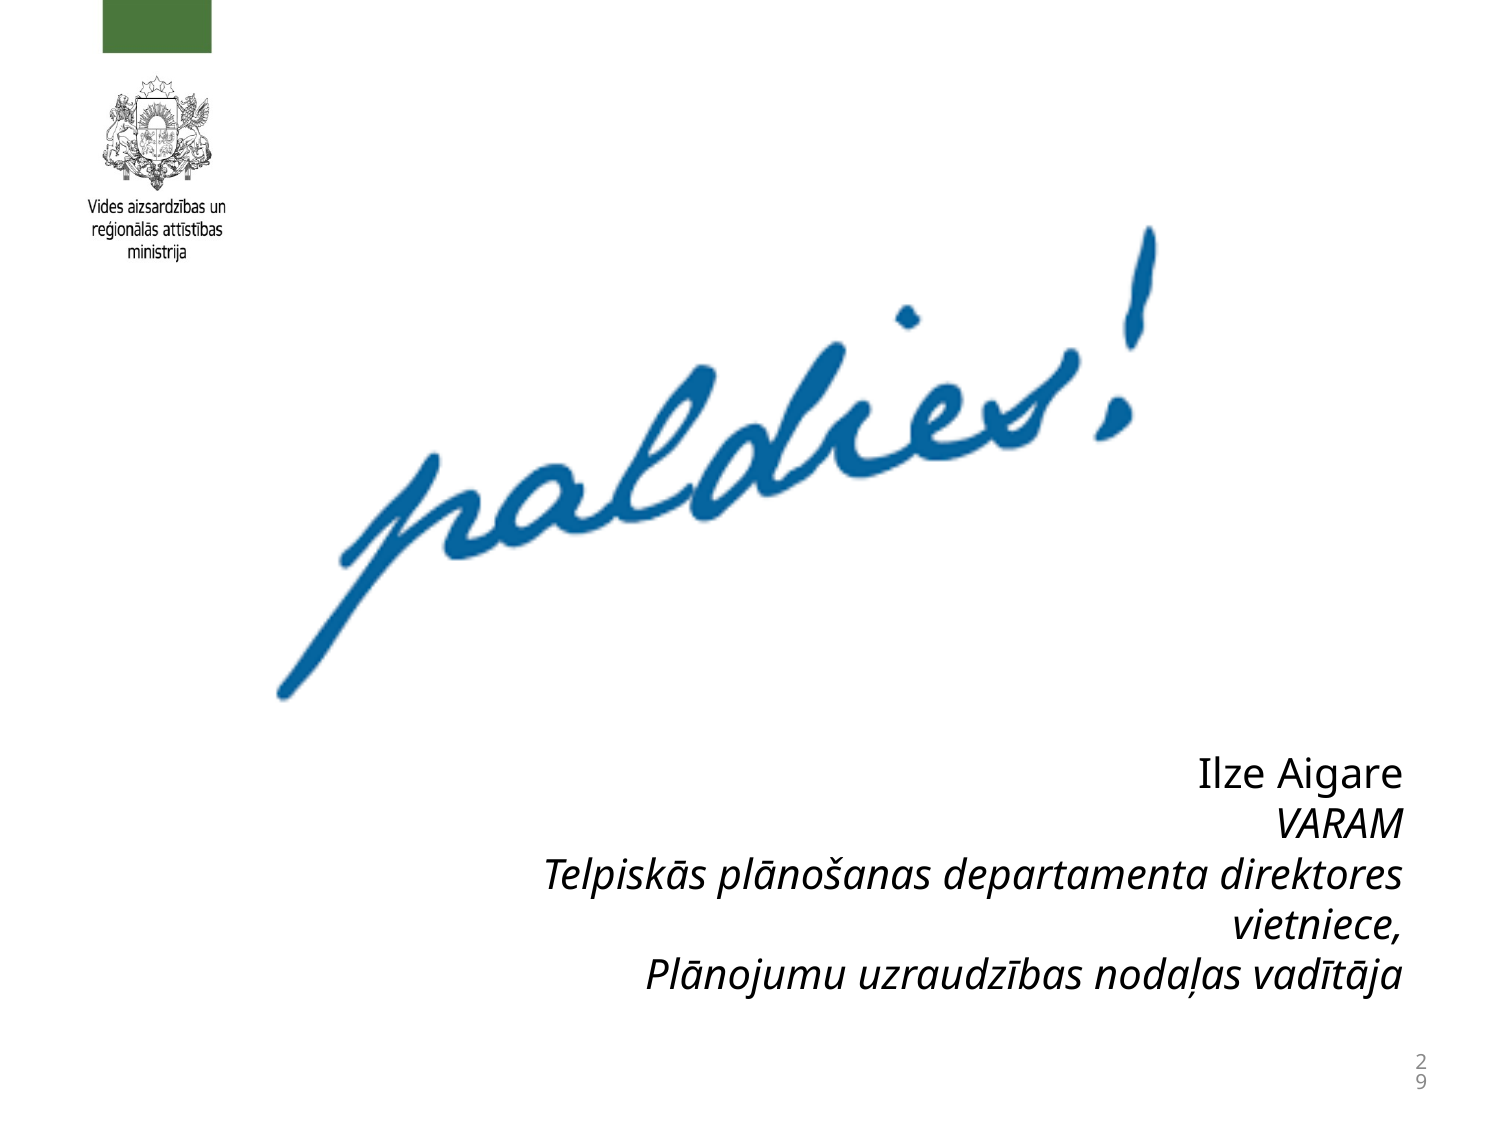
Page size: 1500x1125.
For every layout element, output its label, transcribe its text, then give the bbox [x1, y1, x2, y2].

picture [48, 0, 266, 322]
slide_number 29 [1400, 1037, 1450, 1088]
picture [268, 171, 1168, 717]
title Ilze Aigare VARAM Telpiskās plānošanas departamenta direktores vietniece, Plānojumu uzraudzības nodaļas vadītāja [419, 739, 1420, 967]
